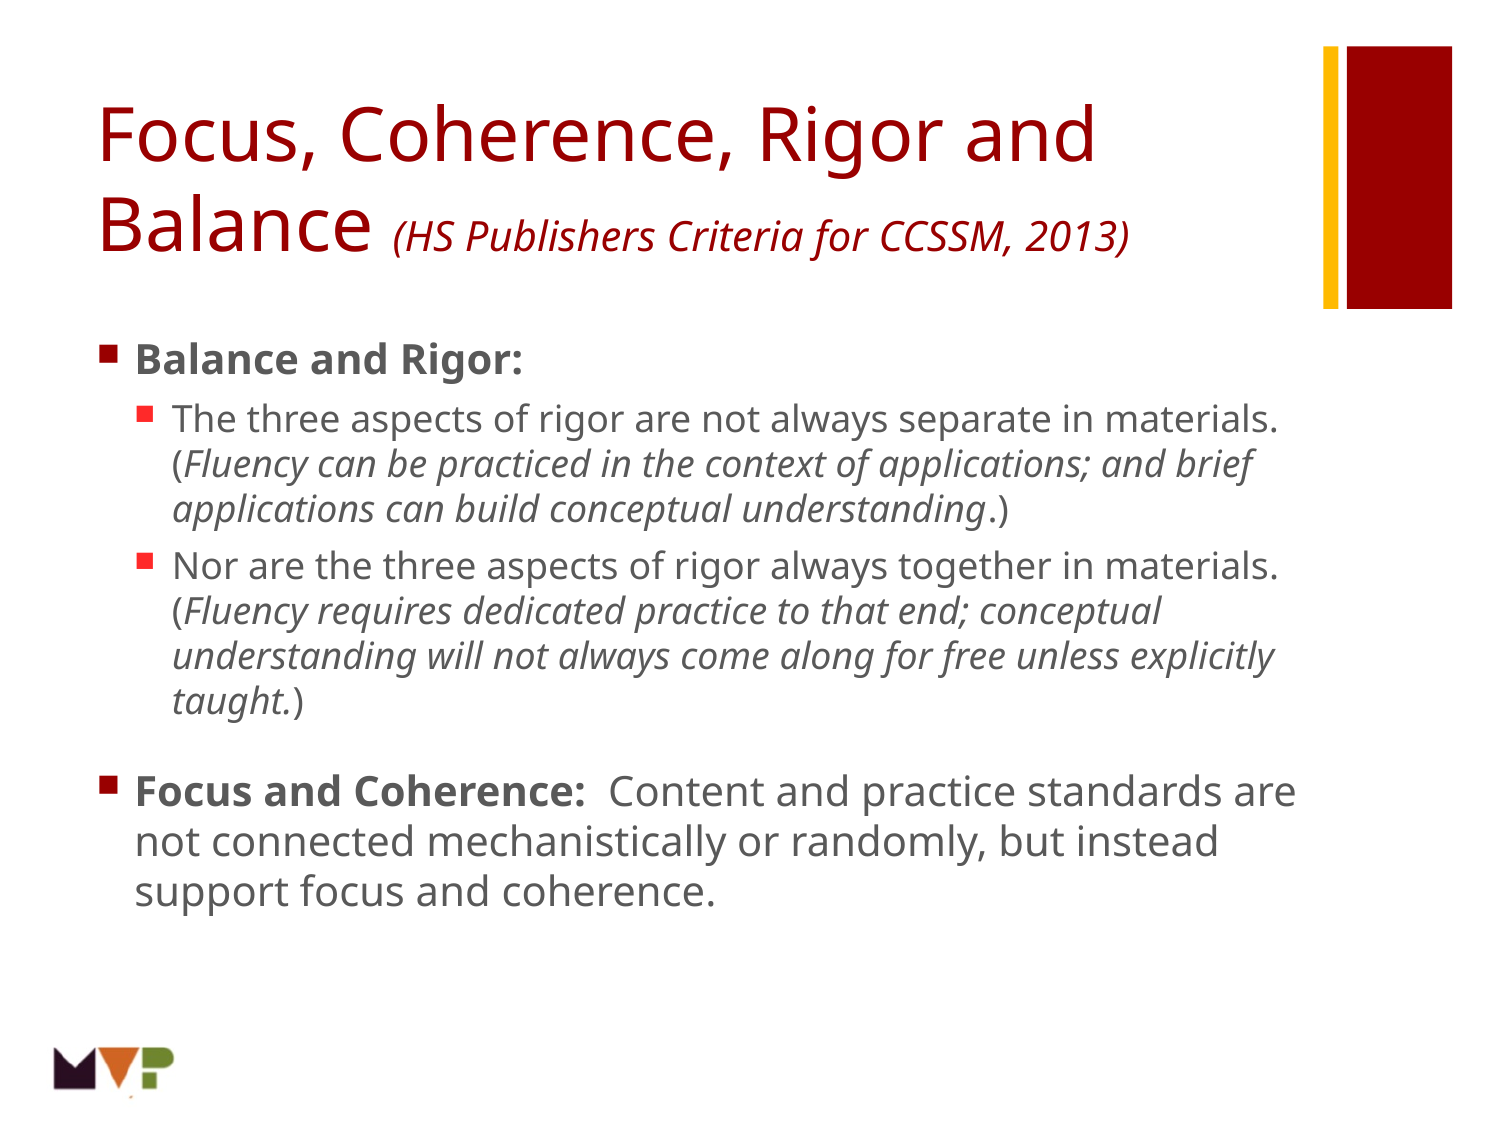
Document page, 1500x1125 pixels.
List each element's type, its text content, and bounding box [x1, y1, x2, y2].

title Focus, Coherence, Rigor and Balance (HS Publishers Criteria for CCSSM, 2013) [81, 79, 1322, 263]
list Balance and Rigor: The three aspects of rigor are not always separate in materials. (Fluency can be practiced in the context of applications; and brief applications can build conceptual understanding.) Nor are the three aspects of rigor always together in materials. (Fluency requires dedicated practice to that end; conceptual understanding will not always come along for free unless explicitly taught.) Focus and Coherence: Content and practice standards are not connected mechanistically or randomly, but instead support focus and coherence. [81, 324, 1322, 1005]
picture [46, 1016, 176, 1125]
